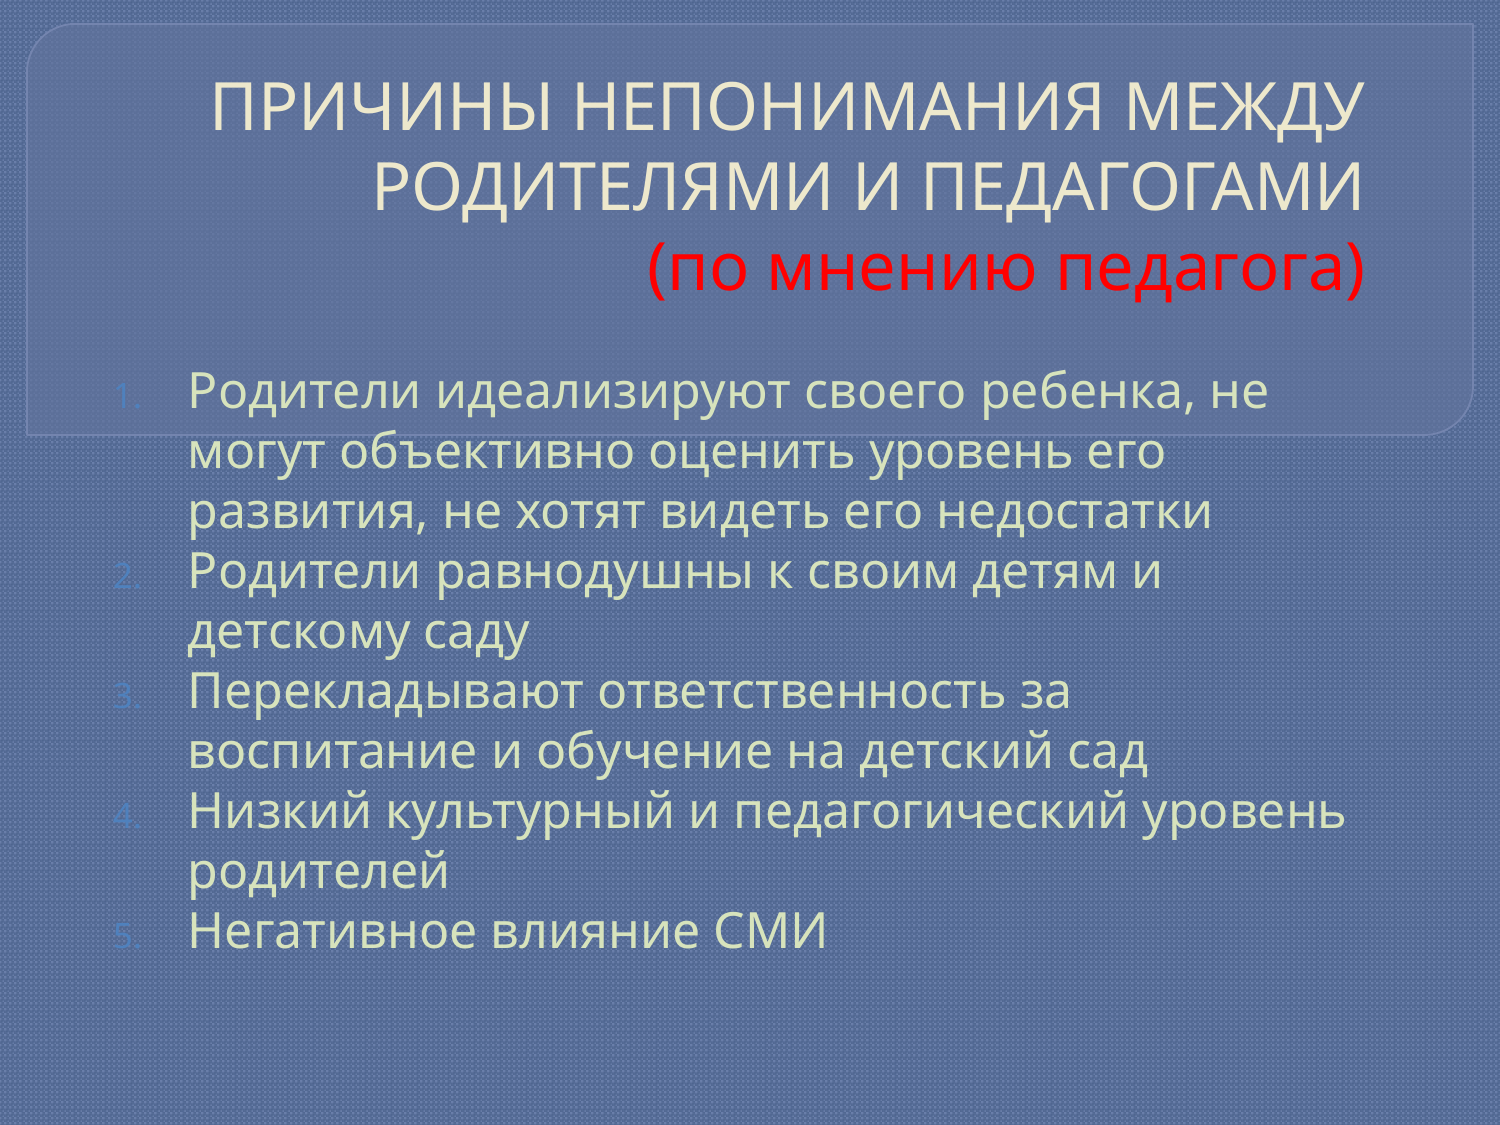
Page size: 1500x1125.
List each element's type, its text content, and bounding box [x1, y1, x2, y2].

title ПРИЧИНЫ НЕПОНИМАНИЯ МЕЖДУ РОДИТЕЛЯМИ И ПЕДАГОГАМИ (по мнению педагога) [128, 70, 1404, 312]
subtitle Родители идеализируют своего ребенка, не могут объективно оценить уровень его развития, не хотят видеть его недостатки Родители равнодушны к своим детям и детскому саду Перекладывают ответственность за воспитание и обучение на детский сад Низкий культурный и педагогический уровень родителей Негативное влияние СМИ [105, 351, 1395, 1032]
